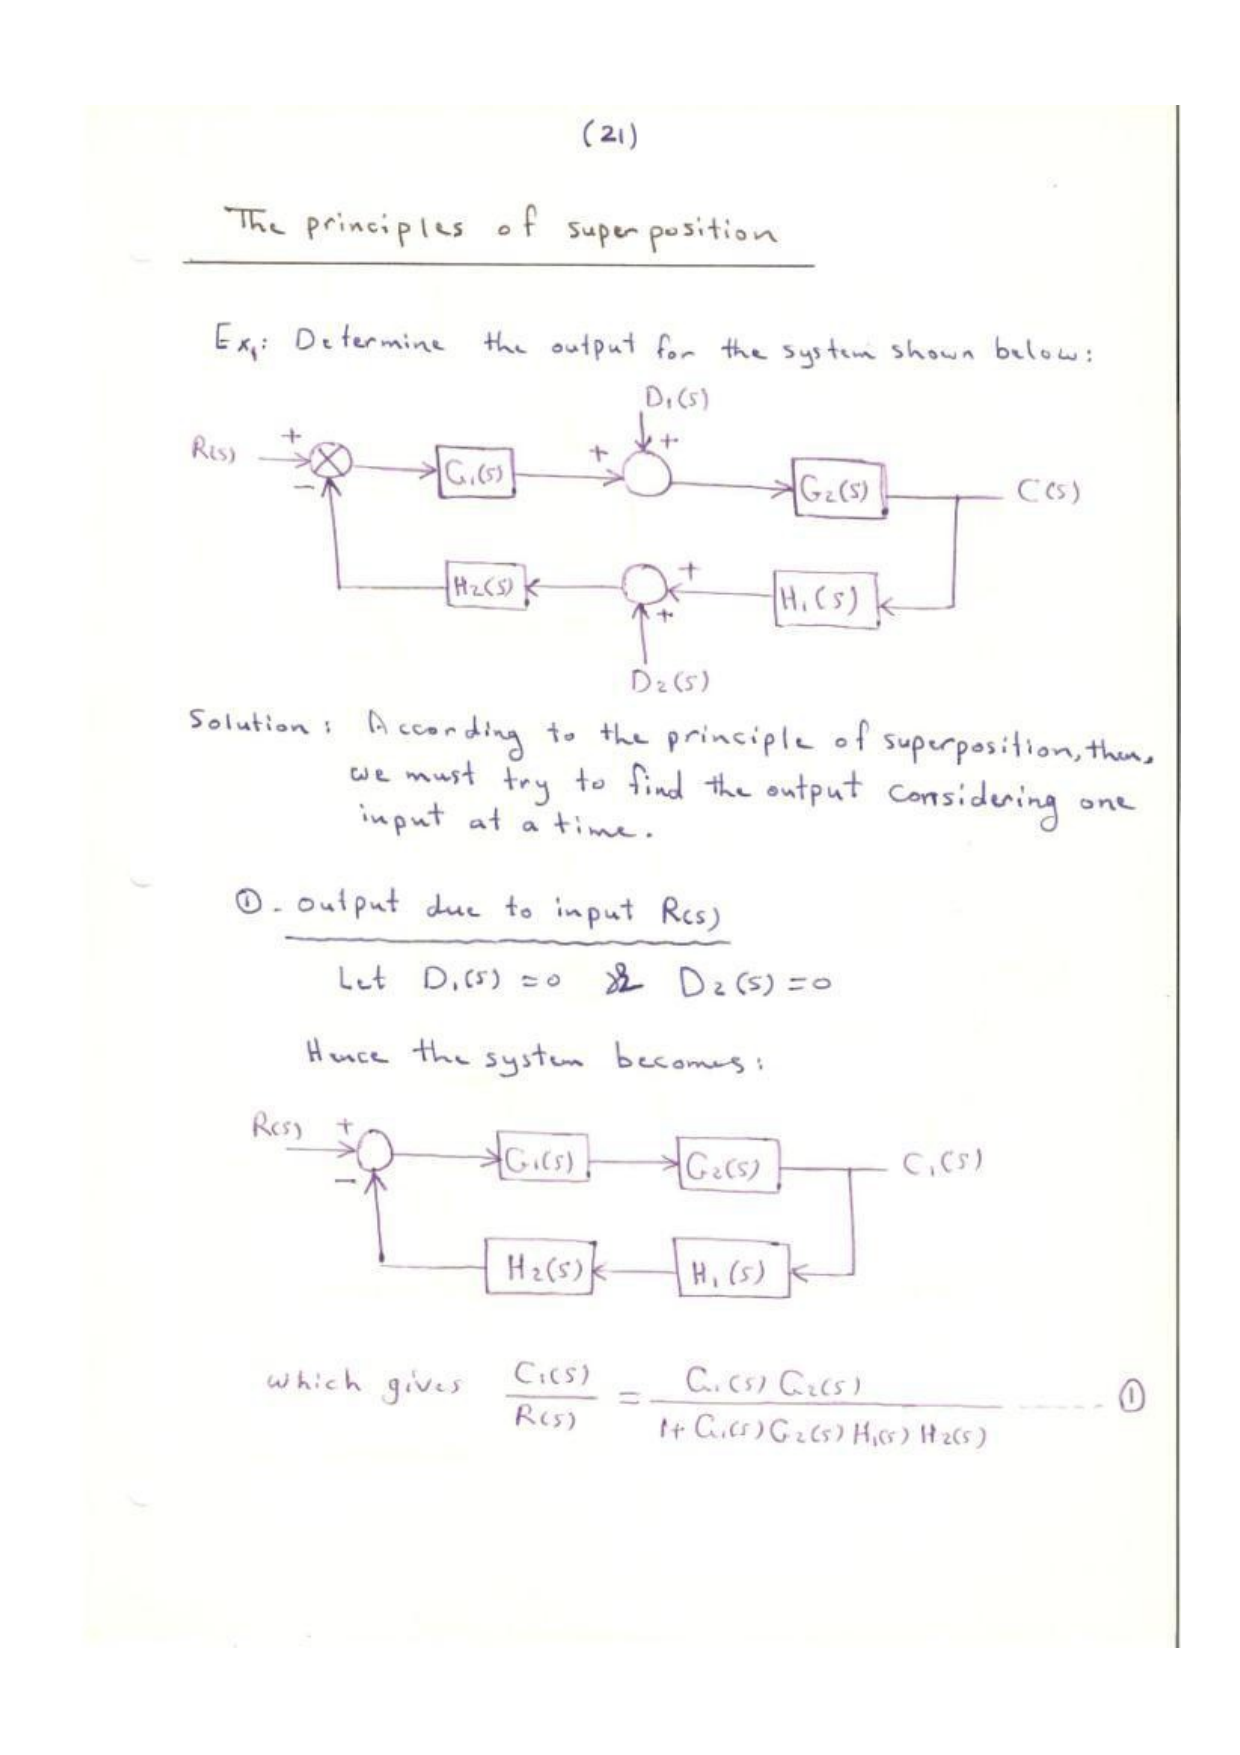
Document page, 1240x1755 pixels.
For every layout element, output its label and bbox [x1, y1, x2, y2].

text_box [58, 105, 1181, 1648]
